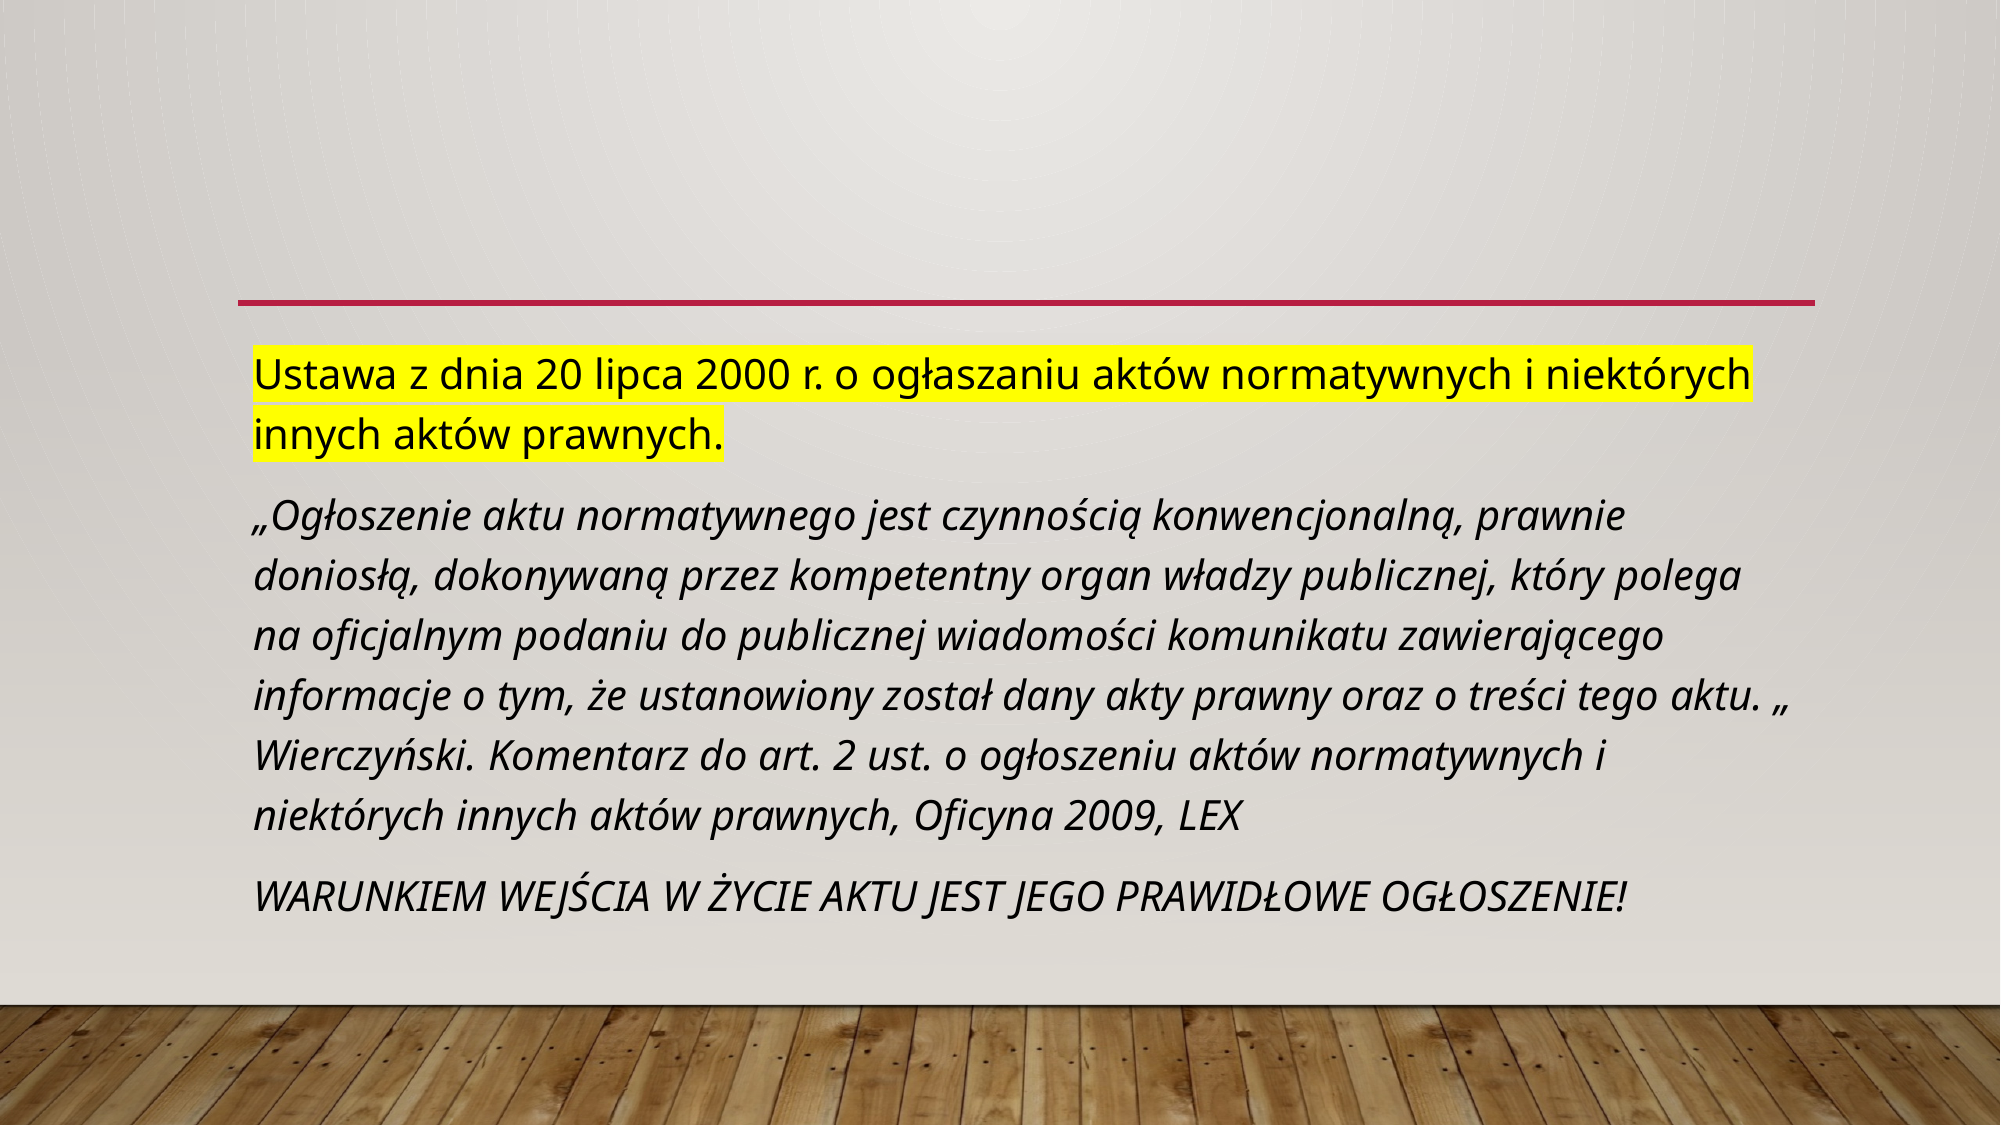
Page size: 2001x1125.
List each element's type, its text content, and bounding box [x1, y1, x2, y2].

picture [0, 1005, 2000, 1125]
list Ustawa z dnia 20 lipca 2000 r. o ogłaszaniu aktów normatywnych i niektórych innych aktów prawnych. „Ogłoszenie aktu normatywnego jest czynnością konwencjonalną, prawnie doniosłą, dokonywaną przez kompetentny organ władzy publicznej, który polega na oficjalnym podaniu do publicznej wiadomości komunikatu zawierającego informacje o tym, że ustanowiony został dany akty prawny oraz o treści tego aktu. „ Wierczyński. Komentarz do art. 2 ust. o ogłoszeniu aktów normatywnych i niektórych innych aktów prawnych, Oficyna 2009, LEX WARUNKIEM WEJŚCIA W ŻYCIE AKTU JEST JEGO PRAWIDŁOWE OGŁOSZENIE! [238, 330, 1814, 897]
